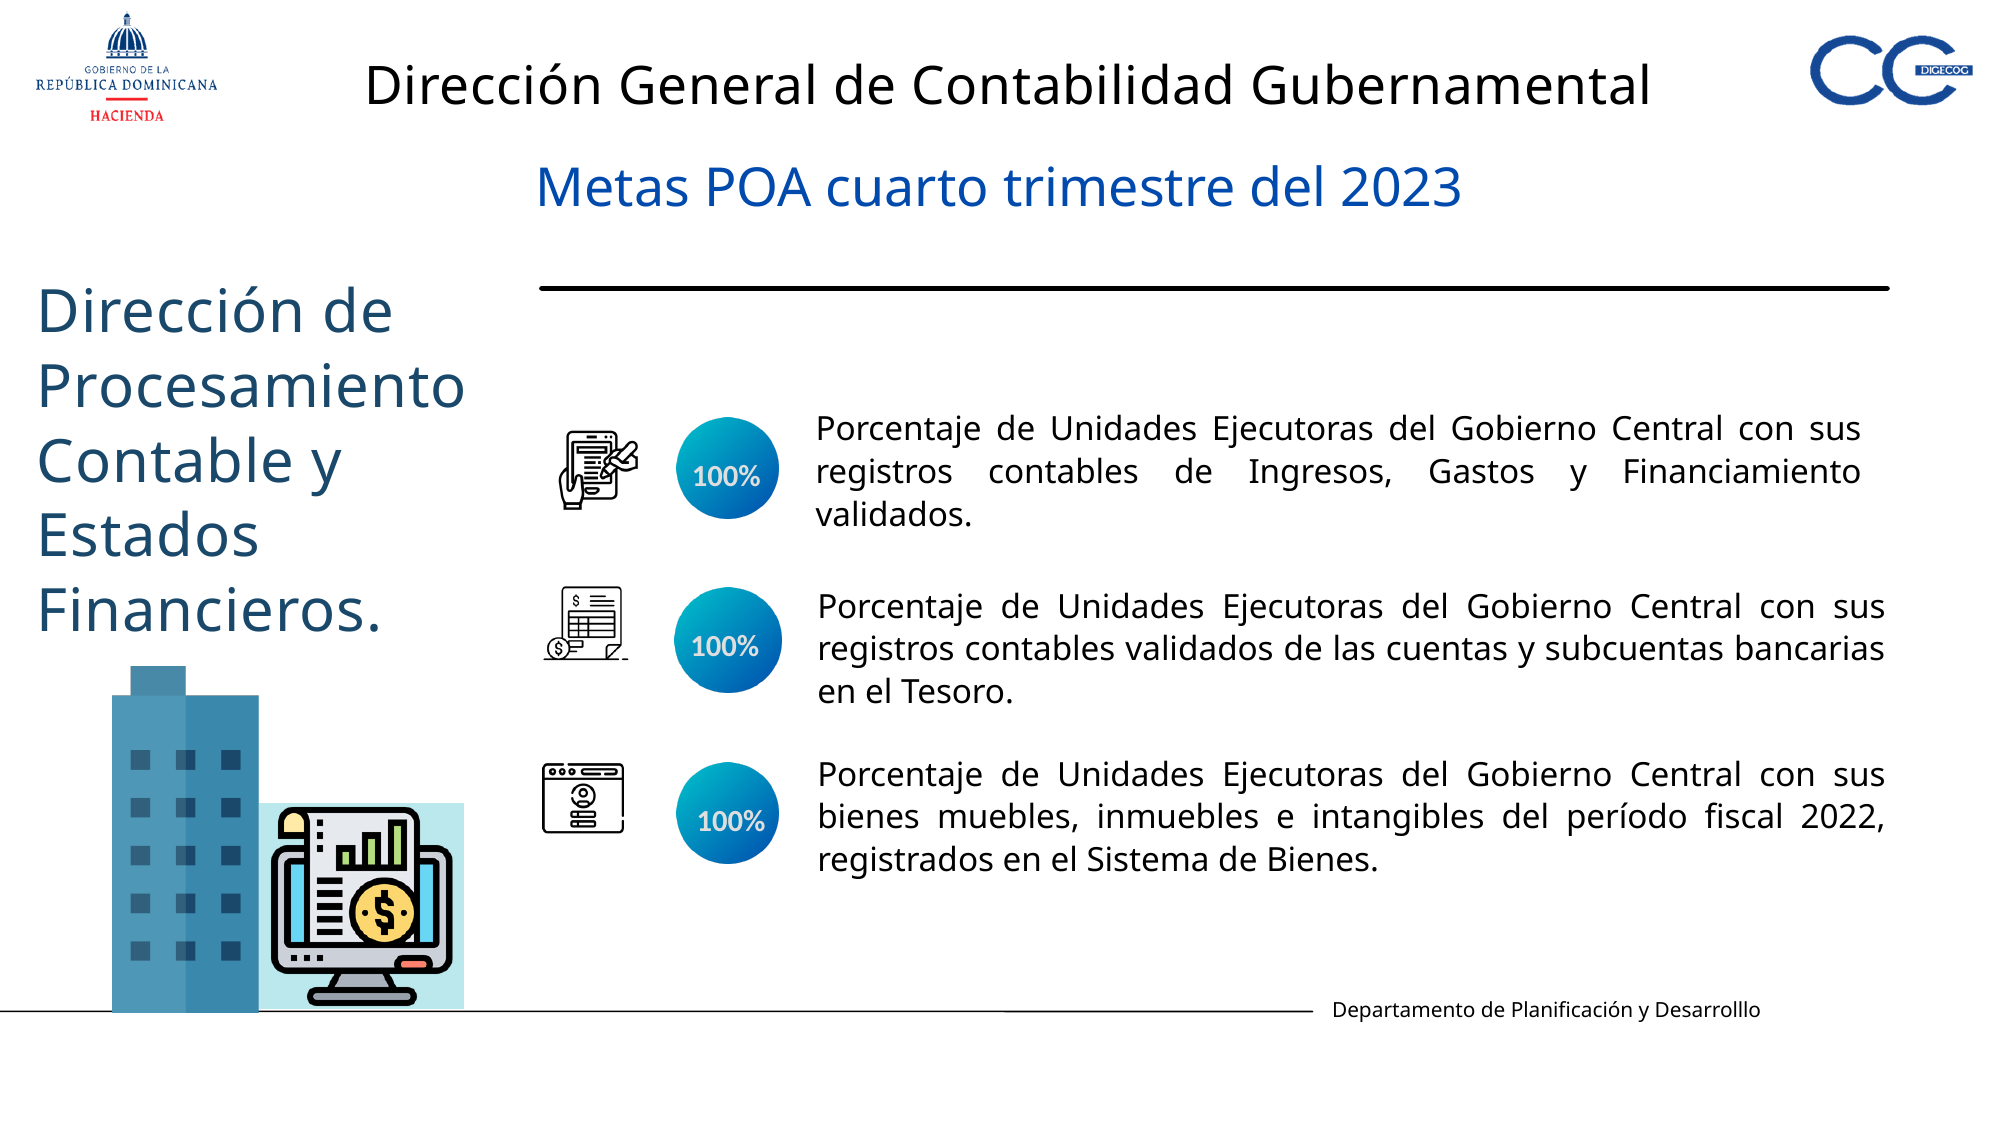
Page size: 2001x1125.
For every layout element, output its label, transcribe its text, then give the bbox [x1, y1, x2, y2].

picture [542, 757, 624, 839]
text_box Dirección General de Contabilidad Gubernamental [217, 48, 1802, 115]
text_box Departamento de Planificación y Desarrolllo [1331, 992, 1888, 1022]
text_box Porcentaje de Unidades Ejecutoras del Gobierno Central con sus bienes muebles, inmuebles e intangibles del período fiscal 2022, registrados en el Sistema de Bienes. [817, 749, 1888, 879]
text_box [674, 587, 784, 693]
text_box Dirección de Procesamiento Contable y Estados Financieros. [36, 270, 525, 644]
picture [538, 576, 633, 670]
picture [557, 429, 639, 511]
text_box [676, 417, 779, 520]
text_box Porcentaje de Unidades Ejecutoras del Gobierno Central con sus registros contables de Ingresos, Gastos y Financiamiento validados. [815, 404, 1864, 533]
text_box Metas POA cuarto trimestre del 2023 [381, 141, 1619, 217]
text_box Porcentaje de Unidades Ejecutoras del Gobierno Central con sus registros contables validados de las cuentas y subcuentas bancarias en el Tesoro. [817, 581, 1888, 711]
picture [1802, 15, 1973, 117]
picture [112, 666, 465, 1013]
picture [36, 11, 217, 121]
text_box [676, 762, 786, 864]
